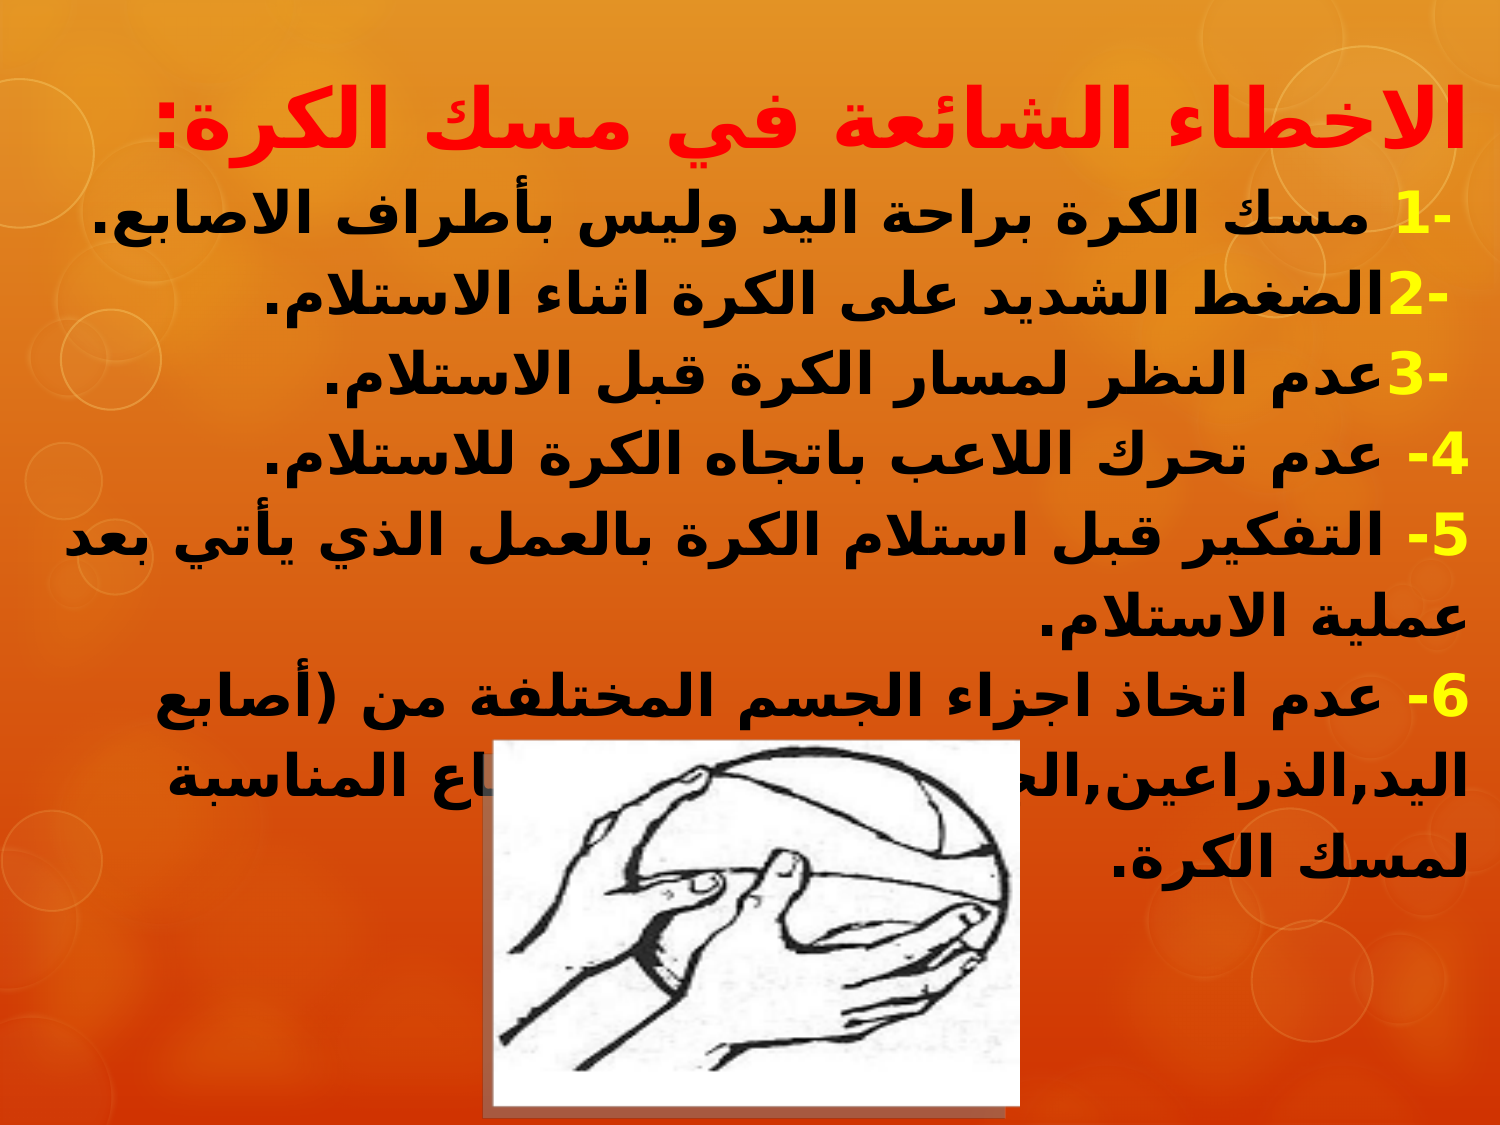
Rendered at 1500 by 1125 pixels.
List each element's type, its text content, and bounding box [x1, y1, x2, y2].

text_box الاخطاء الشائعة في مسك الكرة: -1 مسك الكرة براحة اليد وليس بأطراف الاصابع. -2الضغط الشديد على الكرة اثناء الاستلام. -3عدم النظر لمسار الكرة قبل الاستلام. 4- عدم تحرك اللاعب باتجاه الكرة للاستلام. 5- التفكير قبل استلام الكرة بالعمل الذي يأتي بعد عملية الاستلام. 6- عدم اتخاذ اجزاء الجسم المختلفة من (أصابع اليد,الذراعين,الجذع،القدمين)الأوضاع المناسبة لمسك الكرة. [21, 42, 1486, 897]
picture [487, 738, 1020, 1111]
